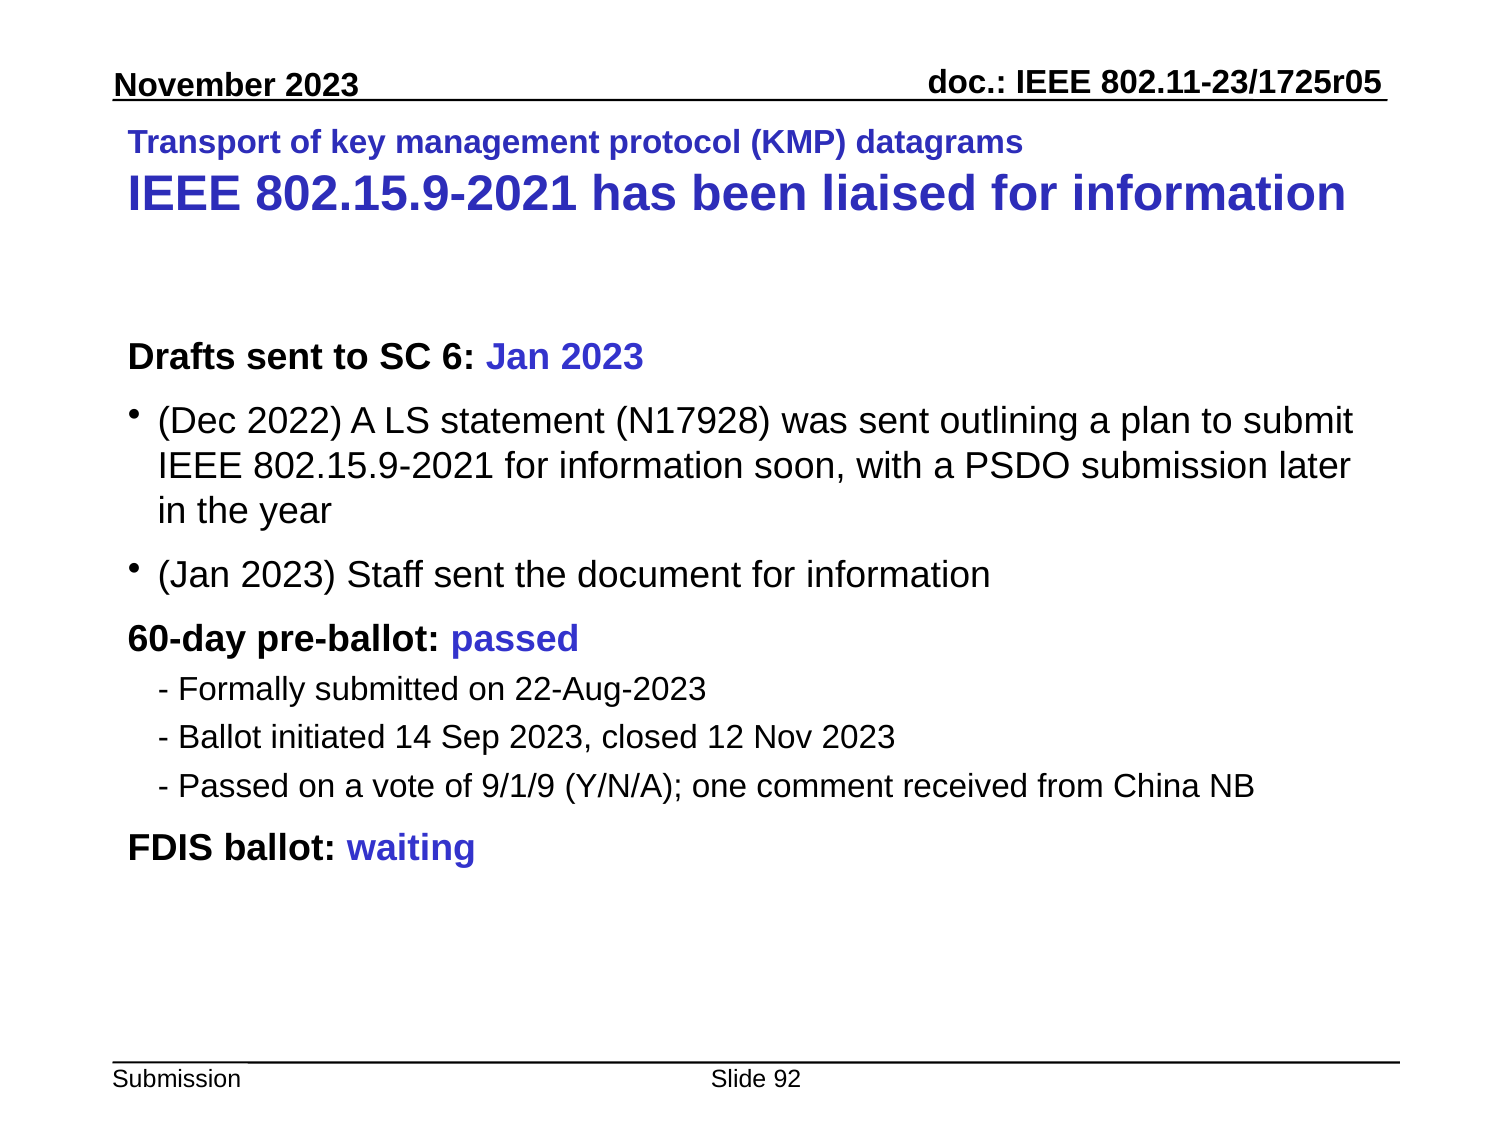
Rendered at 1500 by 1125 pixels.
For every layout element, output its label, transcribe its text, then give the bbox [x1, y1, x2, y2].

list Drafts sent to SC 6: Jan 2023 (Dec 2022) A LS statement (N17928) was sent outlining a plan to submit IEEE 802.15.9-2021 for information soon, with a PSDO submission later in the year (Jan 2023) Staff sent the document for information 60-day pre-ballot: passed - Formally submitted on 22-Aug-2023 - Ballot initiated 14 Sep 2023, closed 12 Nov 2023 - Passed on a vote of 9/1/9 (Y/N/A); one comment received from China NB FDIS ballot: waiting [112, 324, 1388, 1000]
title Transport of key management protocol (KMP) datagrams IEEE 802.15.9-2021 has been liaised for information [112, 112, 1388, 288]
slide_number Slide 92 [709, 1061, 803, 1093]
